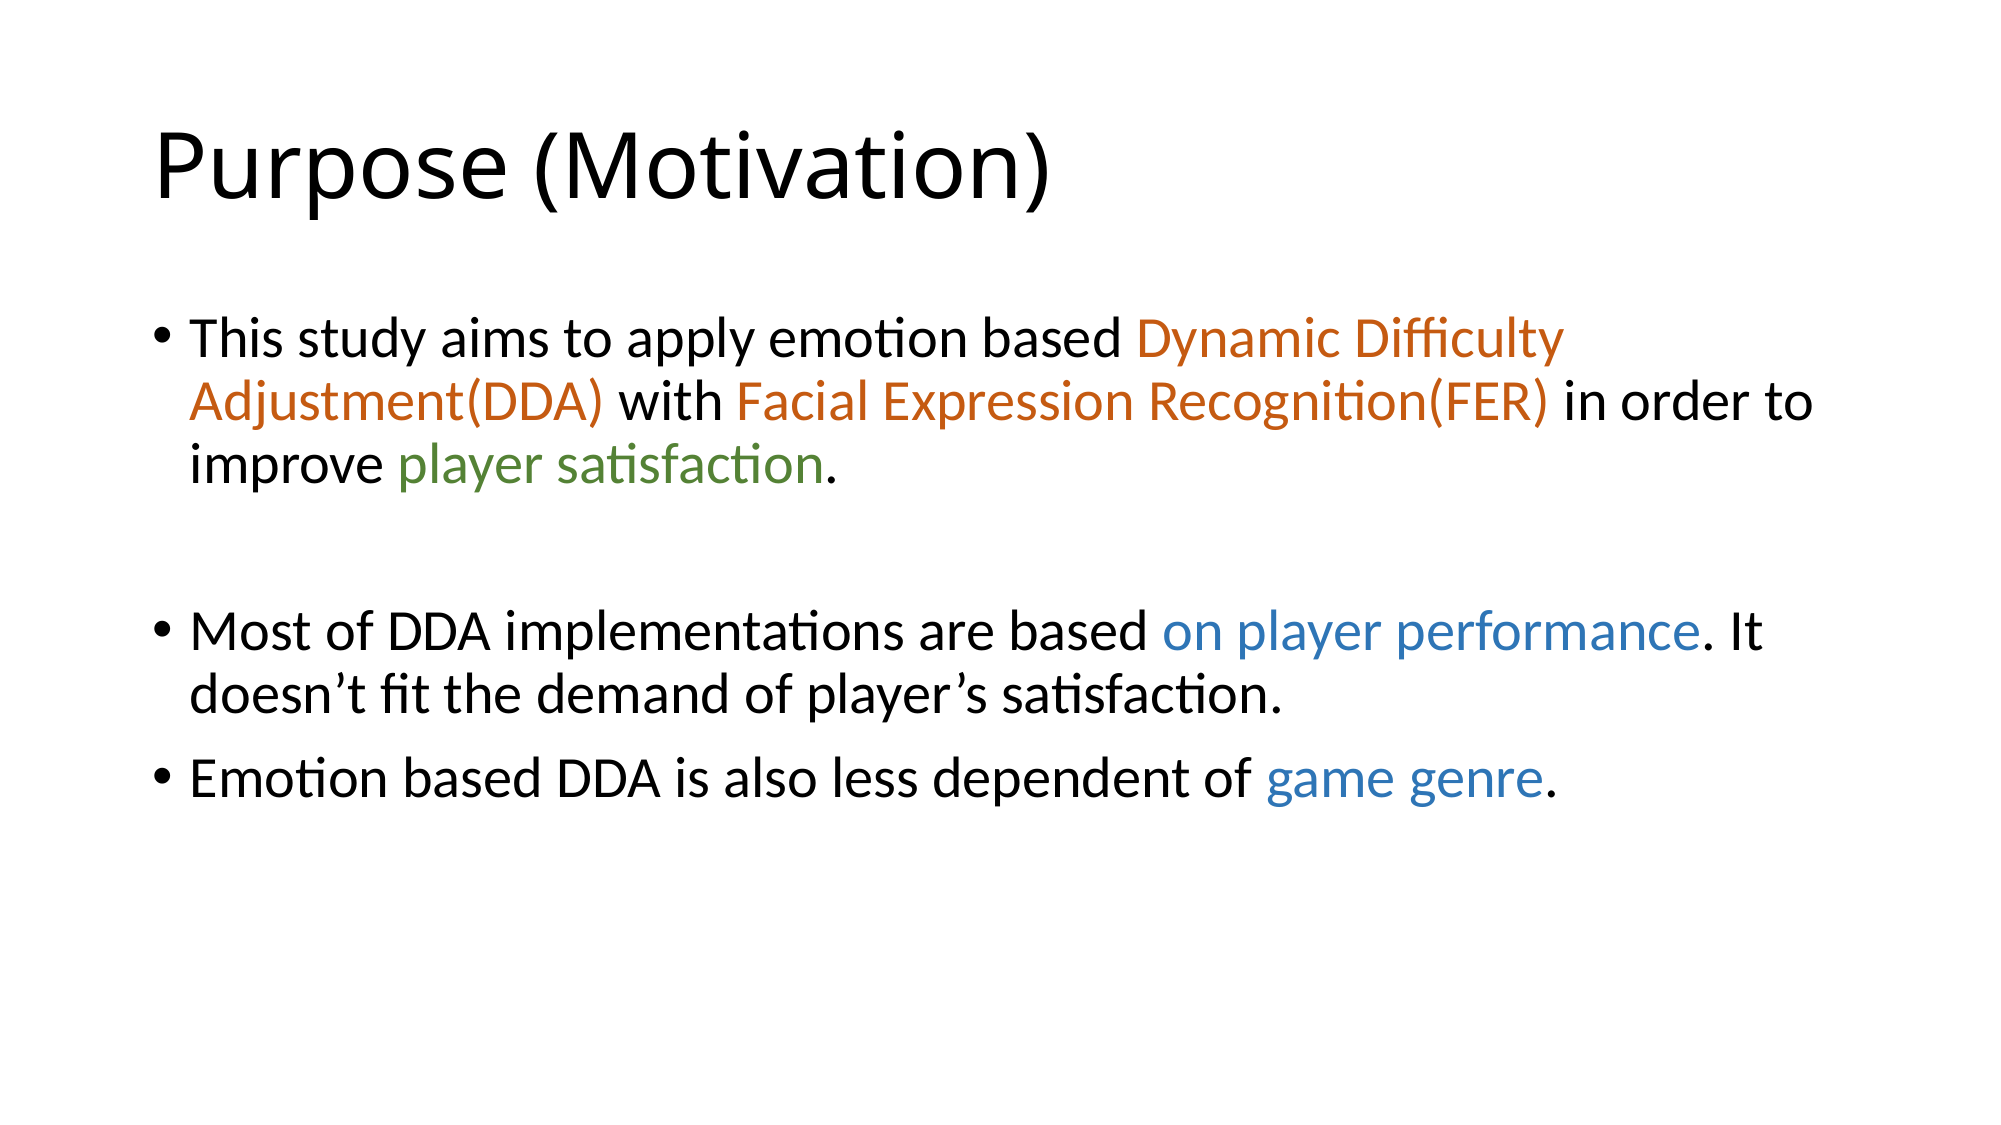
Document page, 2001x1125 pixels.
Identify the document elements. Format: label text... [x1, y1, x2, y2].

list This study aims to apply emotion based Dynamic Difficulty Adjustment(DDA) with Facial Expression Recognition(FER) in order to improve player satisfaction. Most of DDA implementations are based on player performance. It doesn’t fit the demand of player’s satisfaction. Emotion based DDA is also less dependent of game genre. [137, 299, 1863, 1014]
title Purpose (Motivation) [137, 59, 1863, 278]
